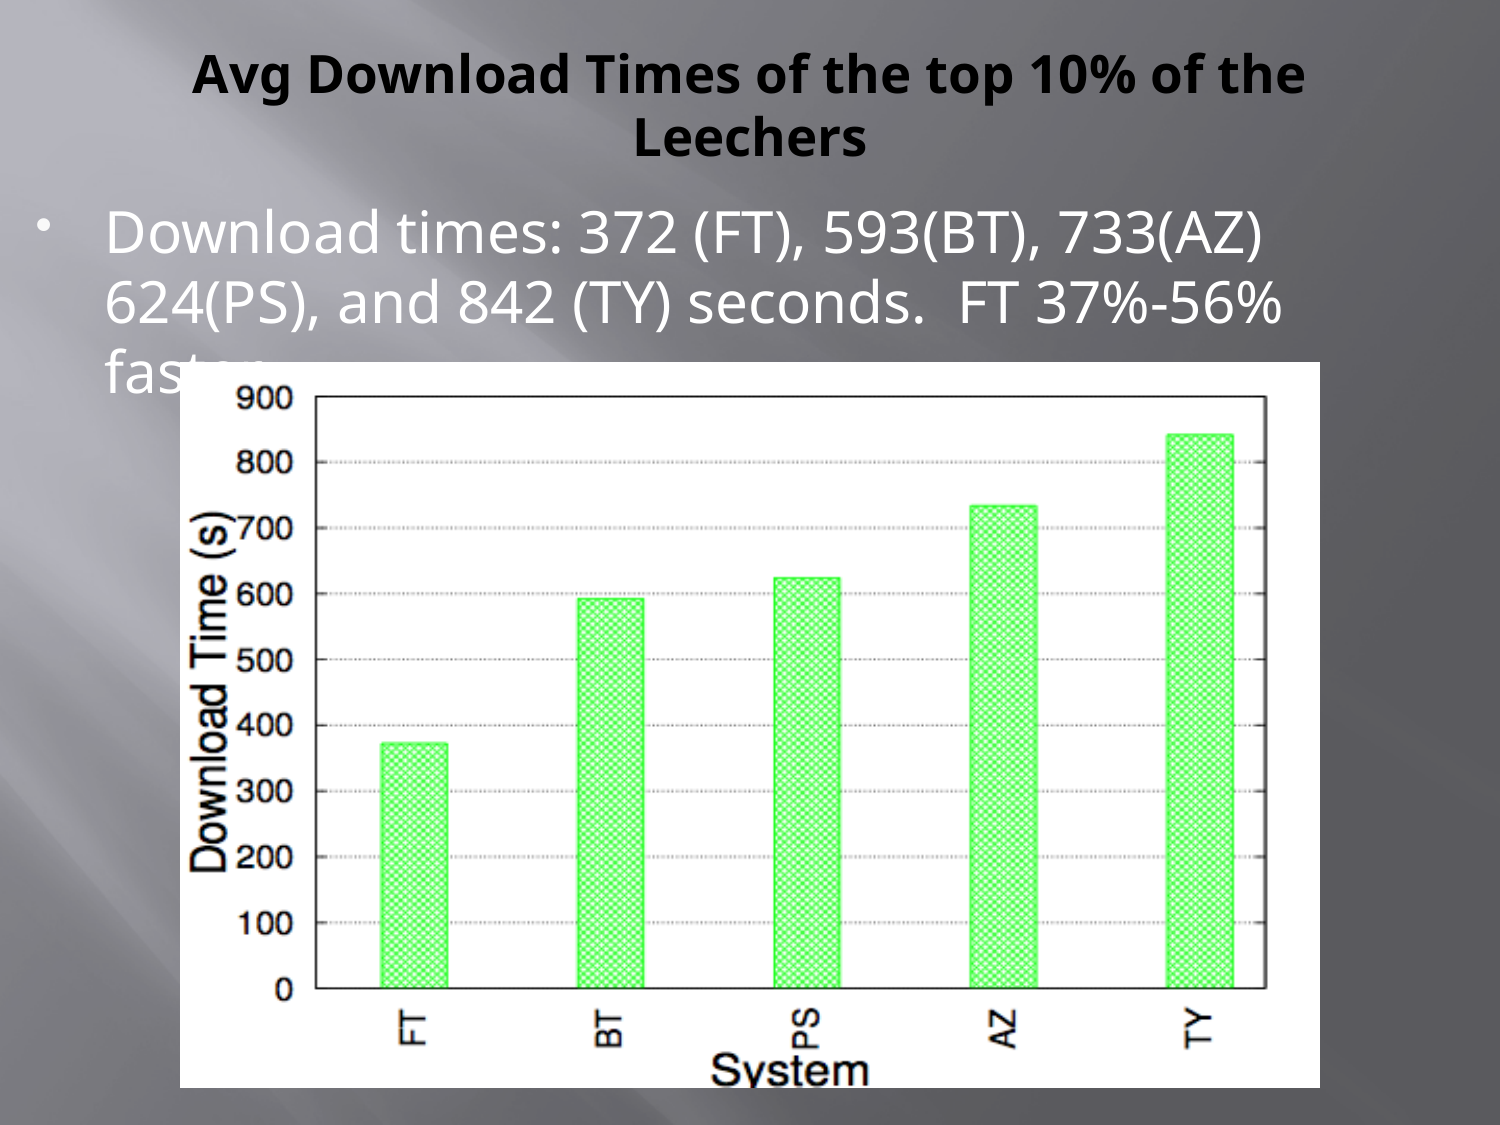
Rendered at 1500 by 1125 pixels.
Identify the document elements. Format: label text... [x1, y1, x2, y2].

title Avg Download Times of the top 10% of the Leechers [75, 32, 1425, 175]
picture [179, 362, 1321, 1088]
list Download times: 372 (FT), 593(BT), 733(AZ) 624(PS), and 842 (TY) seconds. FT 37%-56% faster. [0, 187, 1425, 960]
